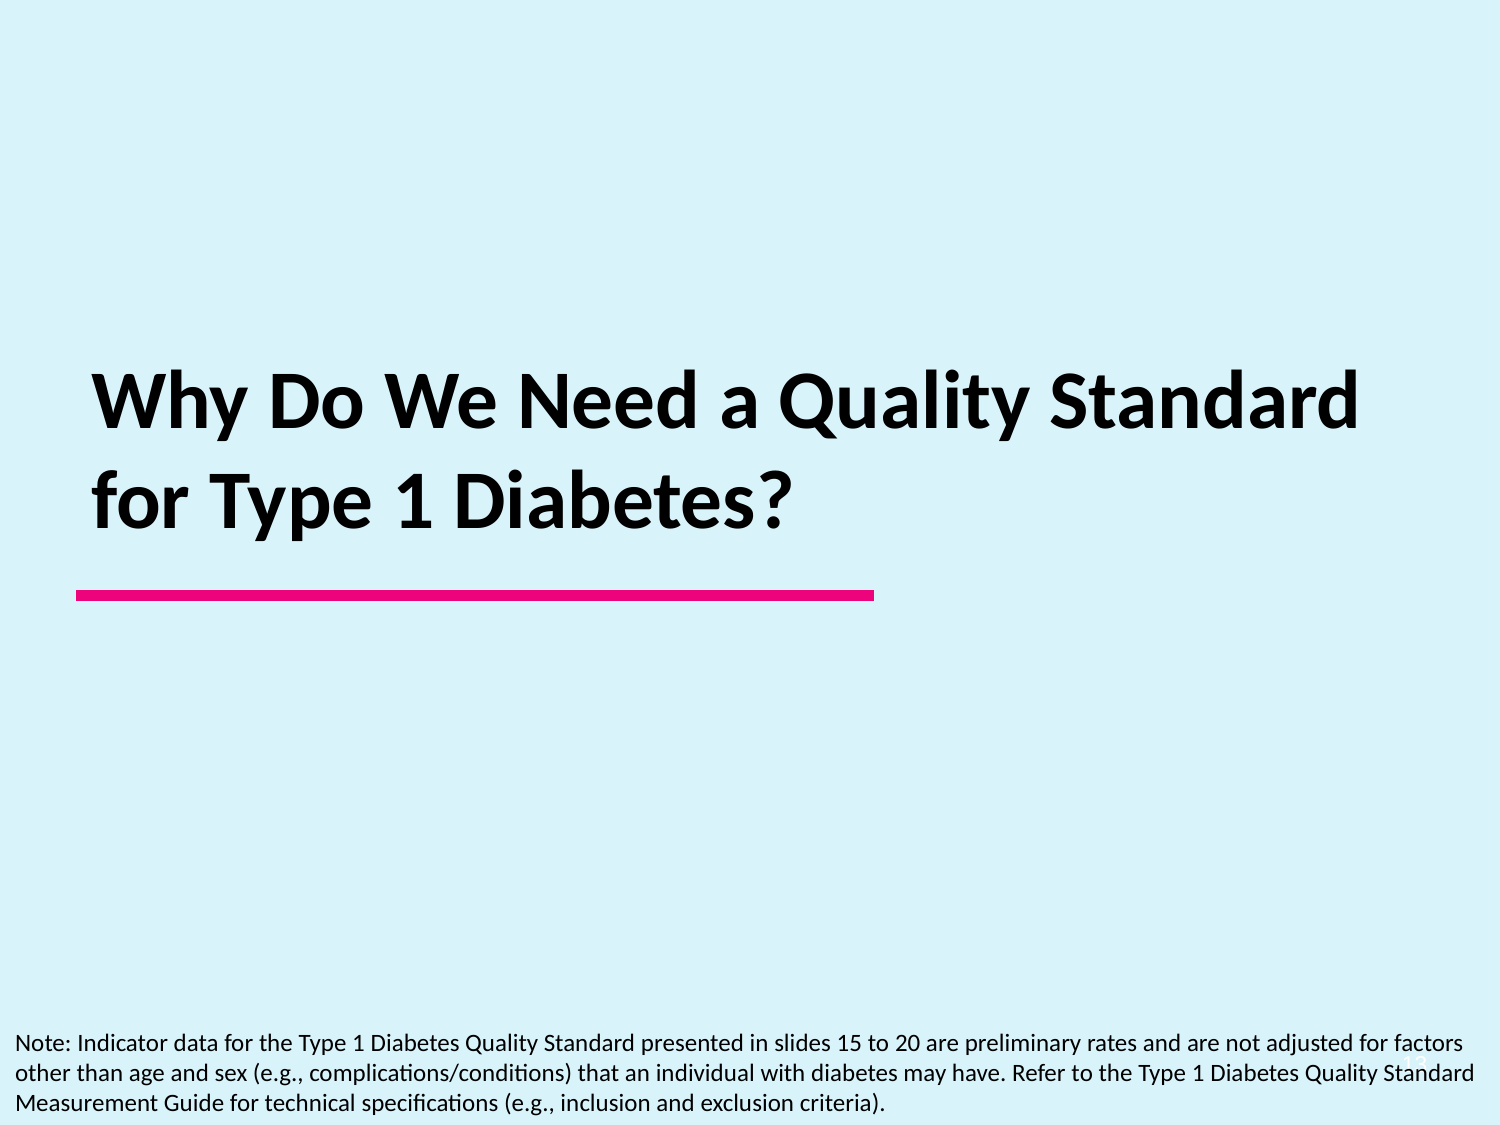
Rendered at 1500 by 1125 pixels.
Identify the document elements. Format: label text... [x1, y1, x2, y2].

text_box Why Do We Need a Quality Standard for Type 1 Diabetes? [76, 338, 1500, 662]
text_box Note: Indicator data for the Type 1 Diabetes Quality Standard presented in slides 15 to 20 are preliminary rates and are not adjusted for factors other than age and sex (e.g., complications/conditions) that an individual with diabetes may have. Refer to the Type 1 Diabetes Quality Standard Measurement Guide for technical specifications (e.g., inclusion and exclusion criteria).​ [0, 1018, 1500, 1124]
